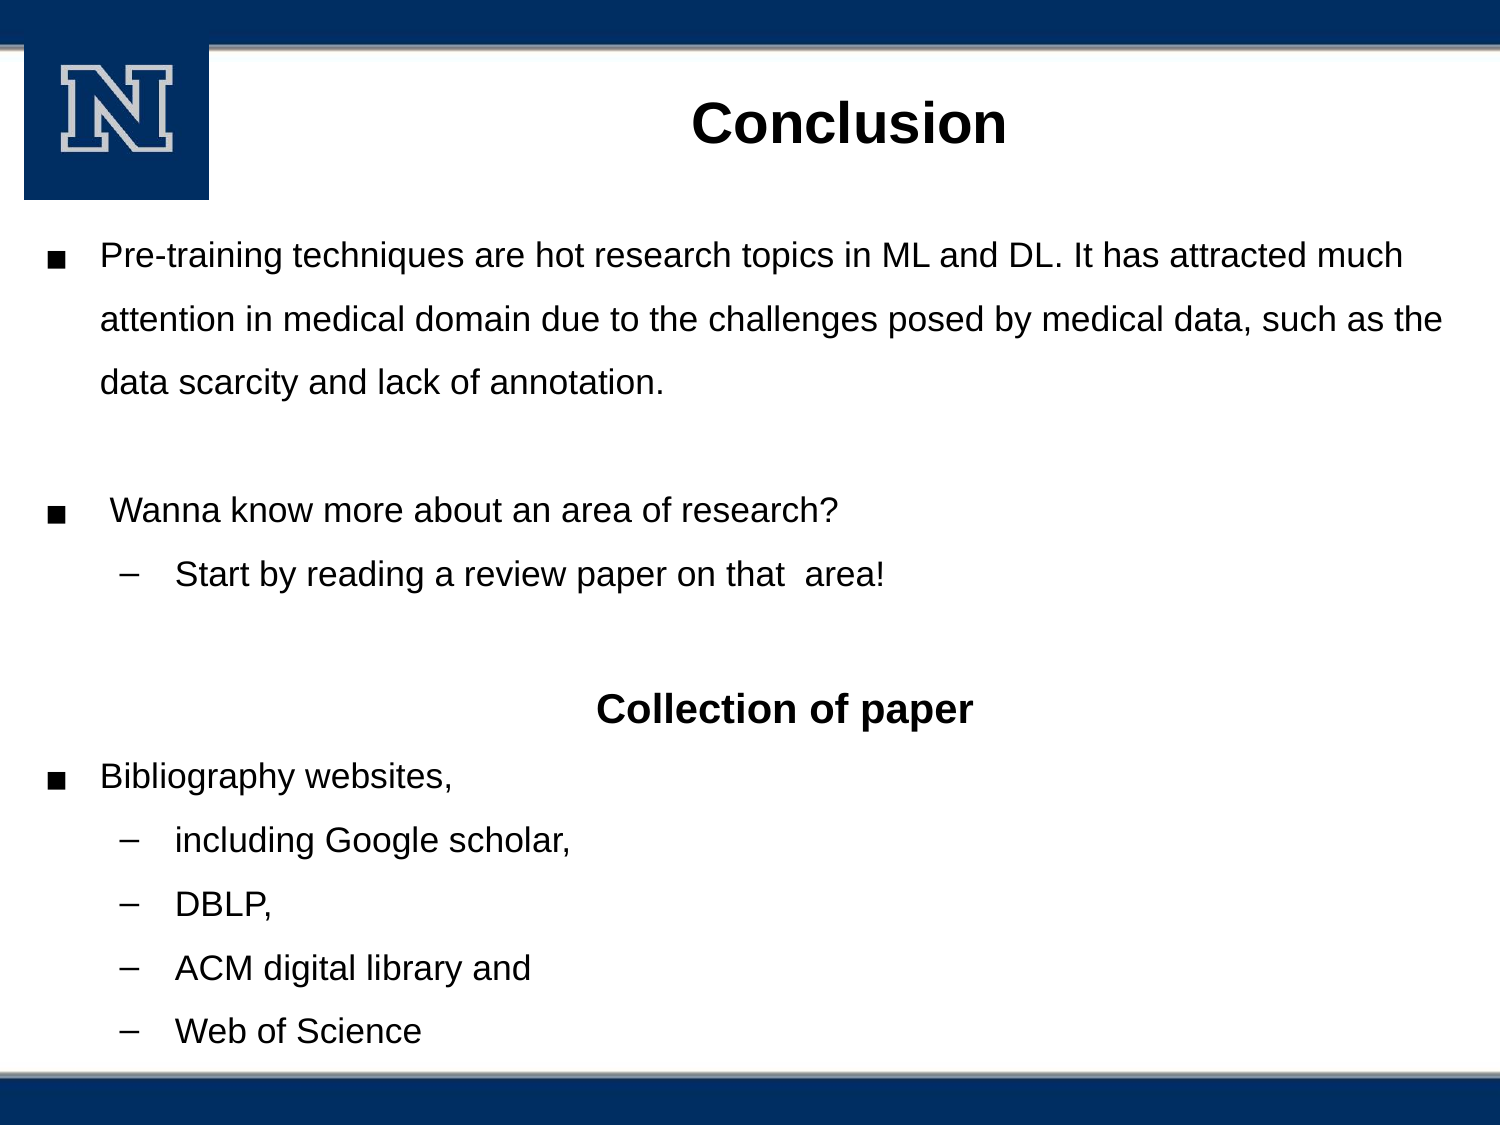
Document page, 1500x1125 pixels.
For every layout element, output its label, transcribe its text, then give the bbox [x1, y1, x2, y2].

list Pre-training techniques are hot research topics in ML and DL. It has attracted much attention in medical domain due to the challenges posed by medical data, such as the data scarcity and lack of annotation. Wanna know more about an area of research? Start by reading a review paper on that area! Collection of paper Bibliography websites, including Google scholar, DBLP, ACM digital library and Web of Science [9, 203, 1486, 1065]
title Conclusion [237, 62, 1463, 188]
picture [0, 1062, 1500, 1125]
picture [0, 0, 1500, 200]
